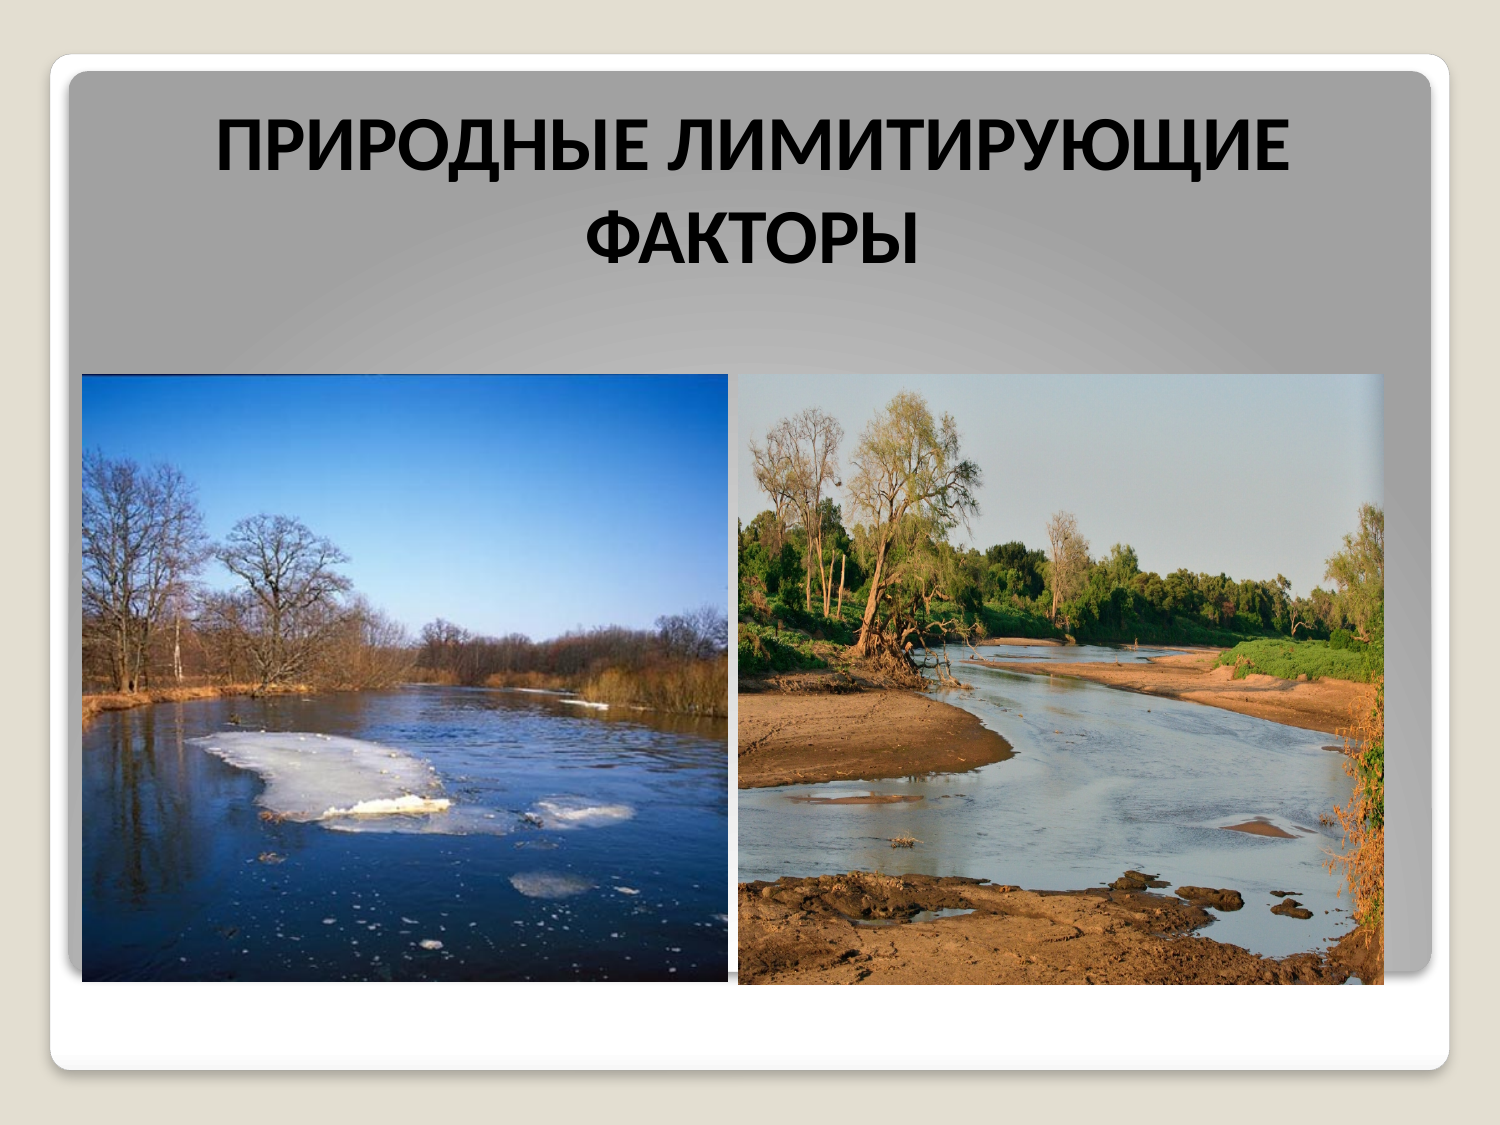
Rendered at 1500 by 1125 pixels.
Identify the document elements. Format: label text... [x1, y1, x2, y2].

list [737, 374, 1384, 985]
title ПРИРОДНЫЕ ЛИМИТИРУЮЩИЕ ФАКТОРЫ [82, 82, 1425, 364]
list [81, 374, 728, 982]
